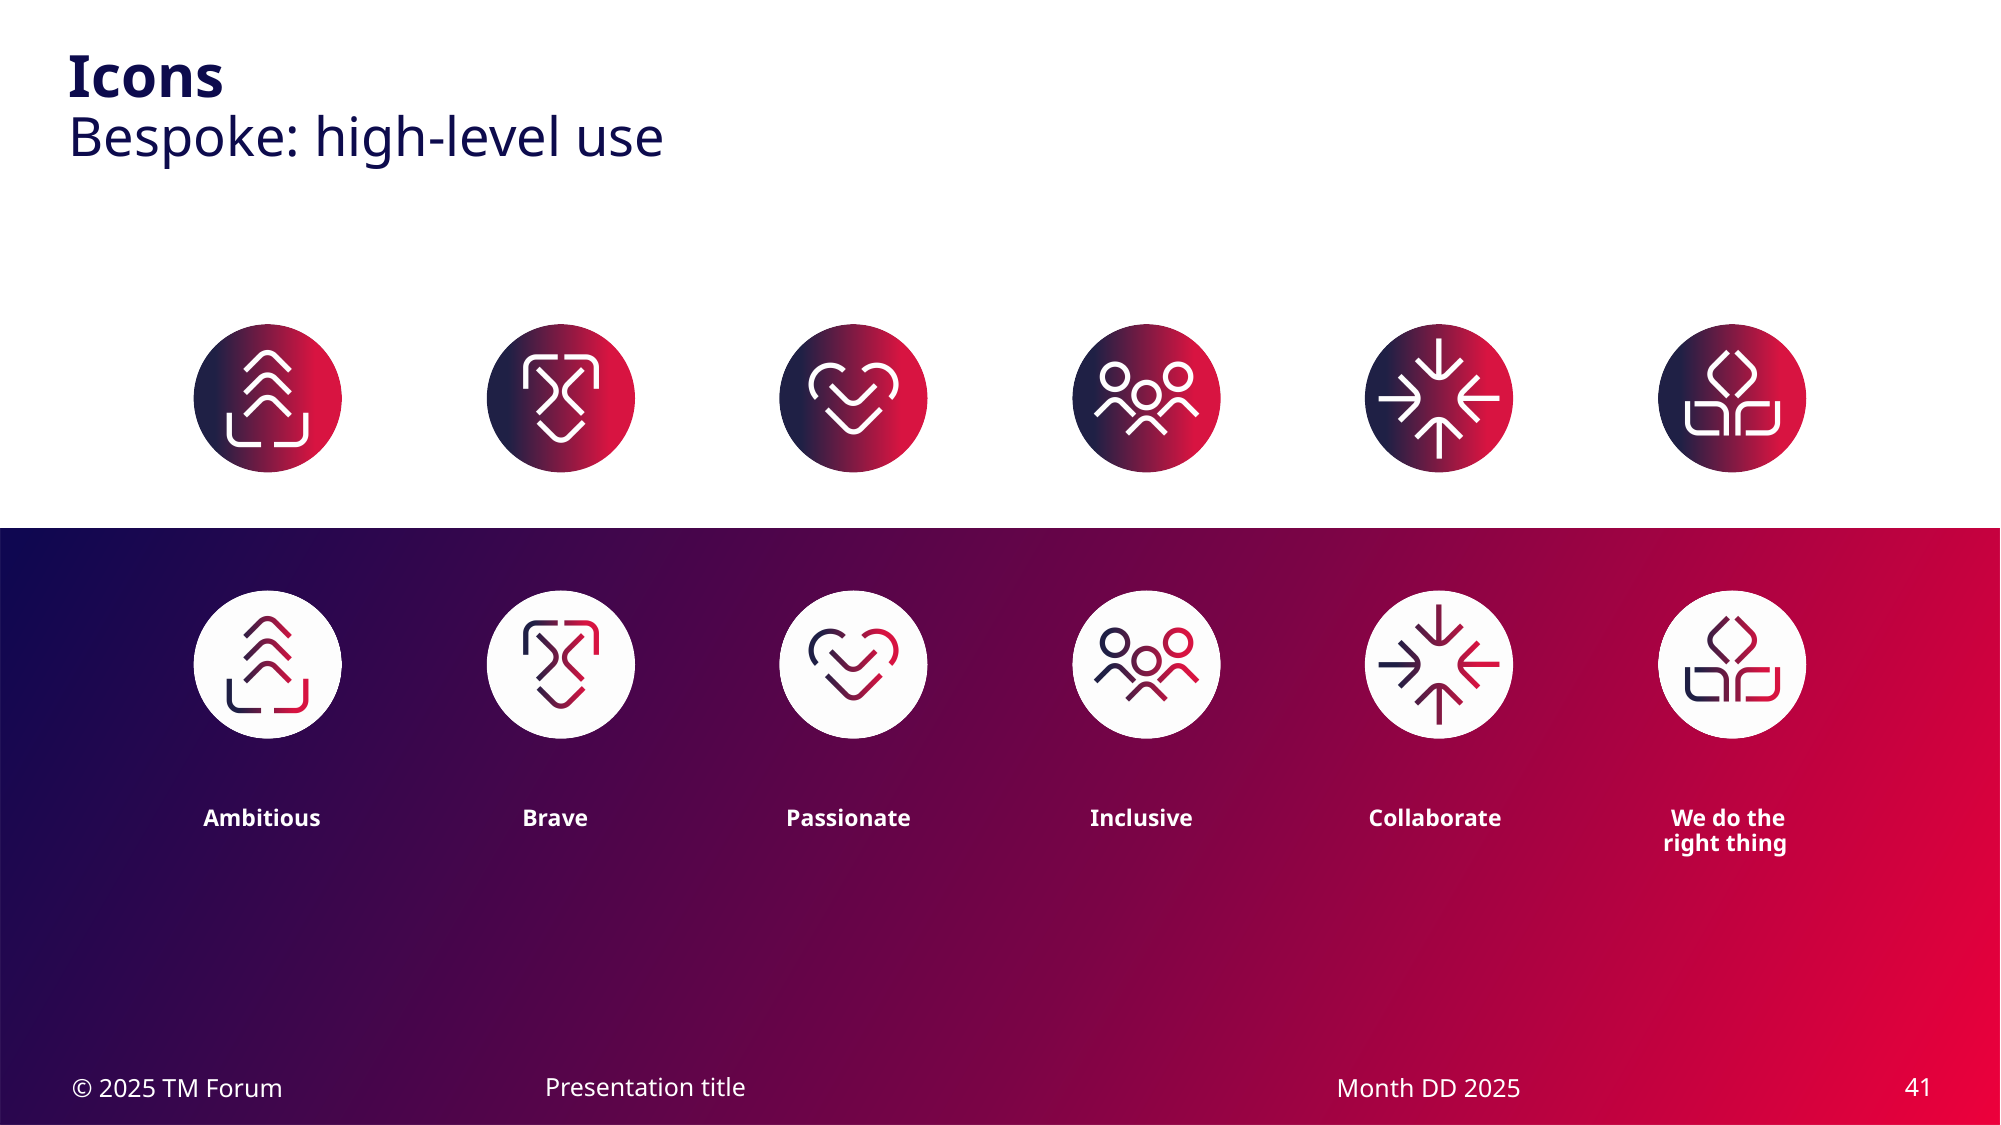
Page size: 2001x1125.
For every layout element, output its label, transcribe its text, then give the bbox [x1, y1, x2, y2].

picture [1072, 324, 1221, 473]
list Brave [463, 806, 654, 865]
list Ambitious [169, 806, 361, 865]
list Collaborate [1342, 806, 1534, 865]
picture [486, 324, 636, 473]
list Passionate [756, 806, 947, 865]
picture [193, 324, 342, 473]
footer Presentation title [545, 1071, 1270, 1112]
picture [0, 528, 2000, 1125]
list Icons Bespoke: high-level use [68, 46, 1584, 238]
list Inclusive [1049, 806, 1241, 865]
slide_number Month DD 2025 [1336, 1072, 1730, 1104]
picture [1364, 324, 1514, 473]
picture [779, 324, 928, 473]
list We do the right thing [1636, 806, 1827, 865]
slide_number 41 [1807, 1071, 1934, 1103]
picture [1657, 324, 1807, 473]
